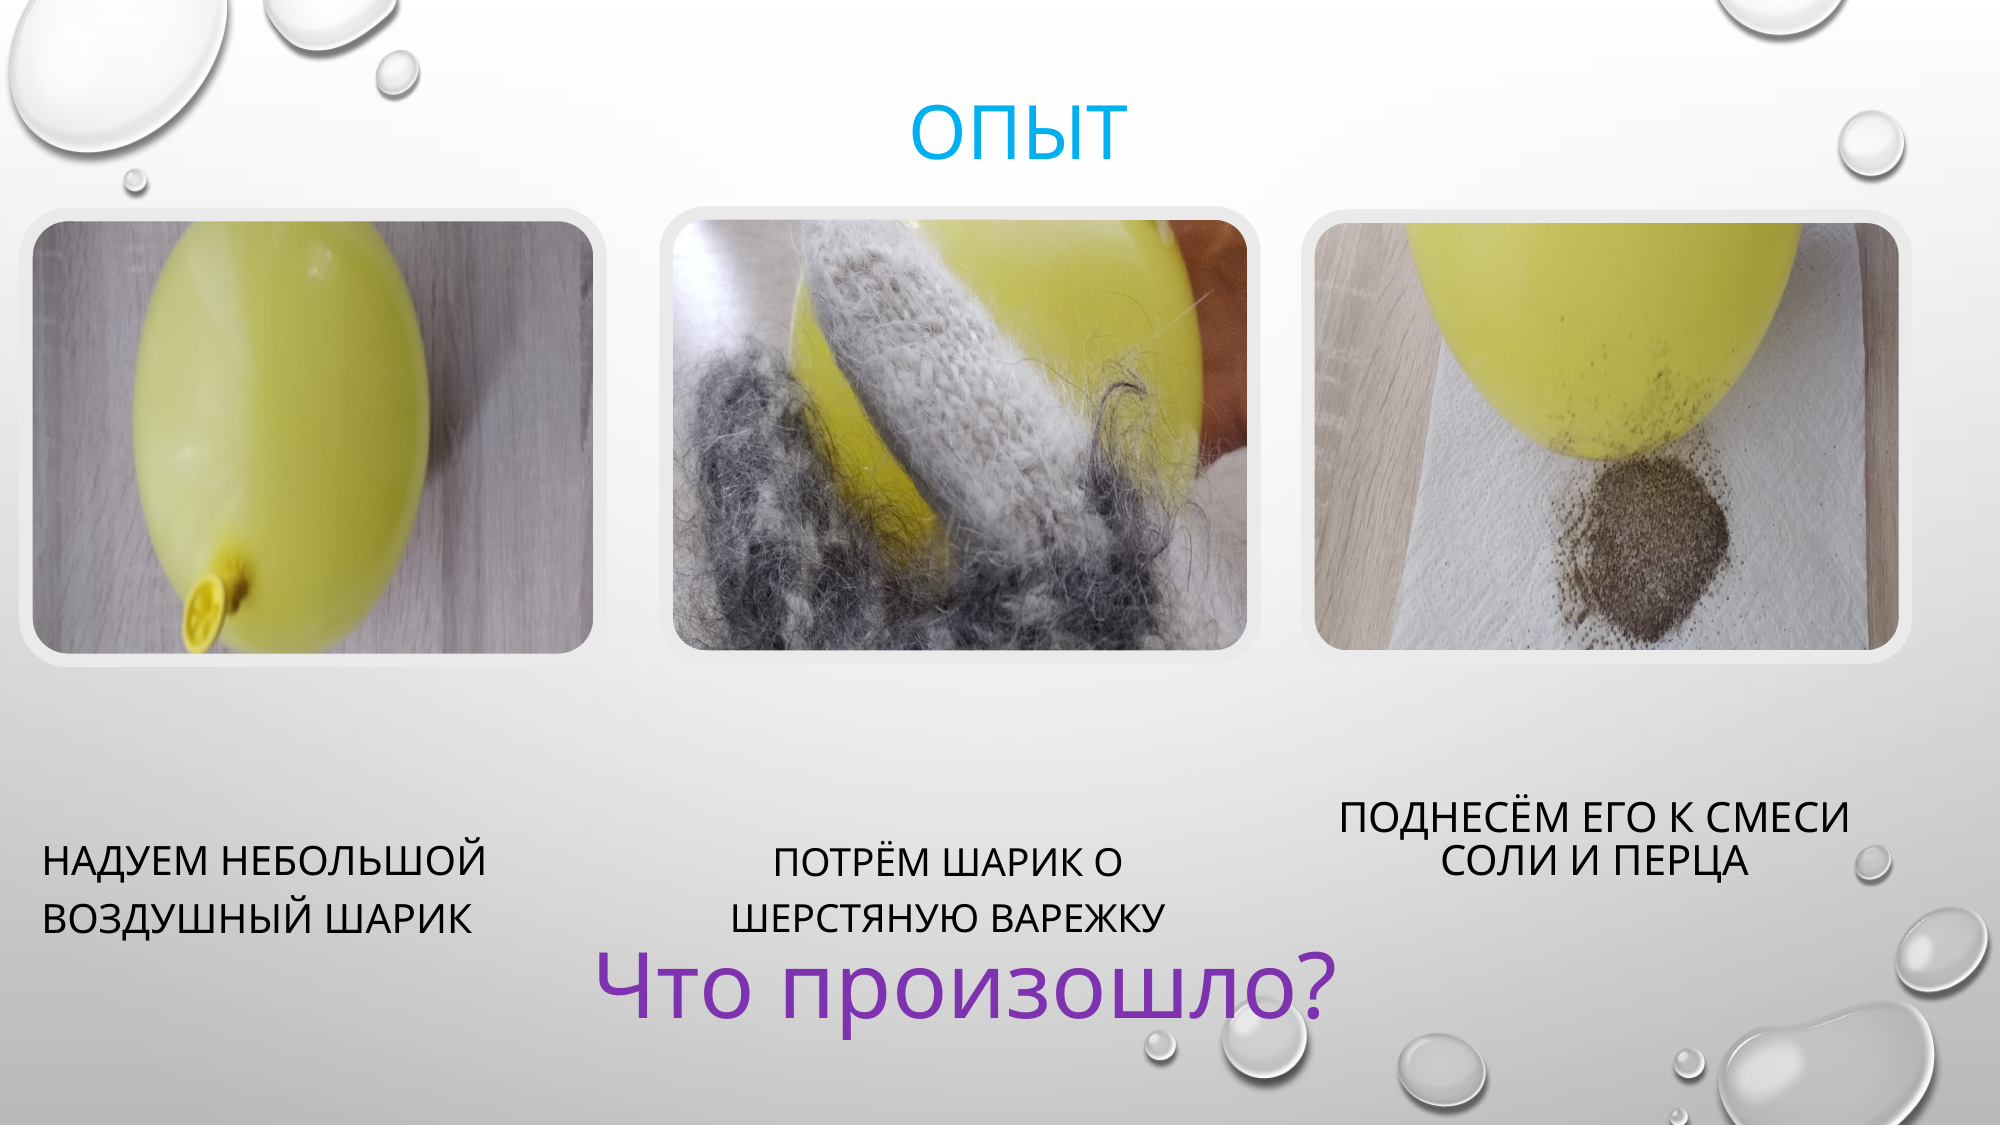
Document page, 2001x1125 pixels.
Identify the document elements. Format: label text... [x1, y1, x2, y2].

list Надуем небольшой воздушный шарик [26, 670, 654, 950]
text_box Что произошло? [48, 919, 1882, 1044]
picture [0, 0, 2000, 1125]
title опыт [200, 81, 1837, 189]
list поднесём его к смеси соли и перца [1307, 670, 1882, 892]
list Потрём шарик о шерстяную варежку [654, 670, 1242, 919]
